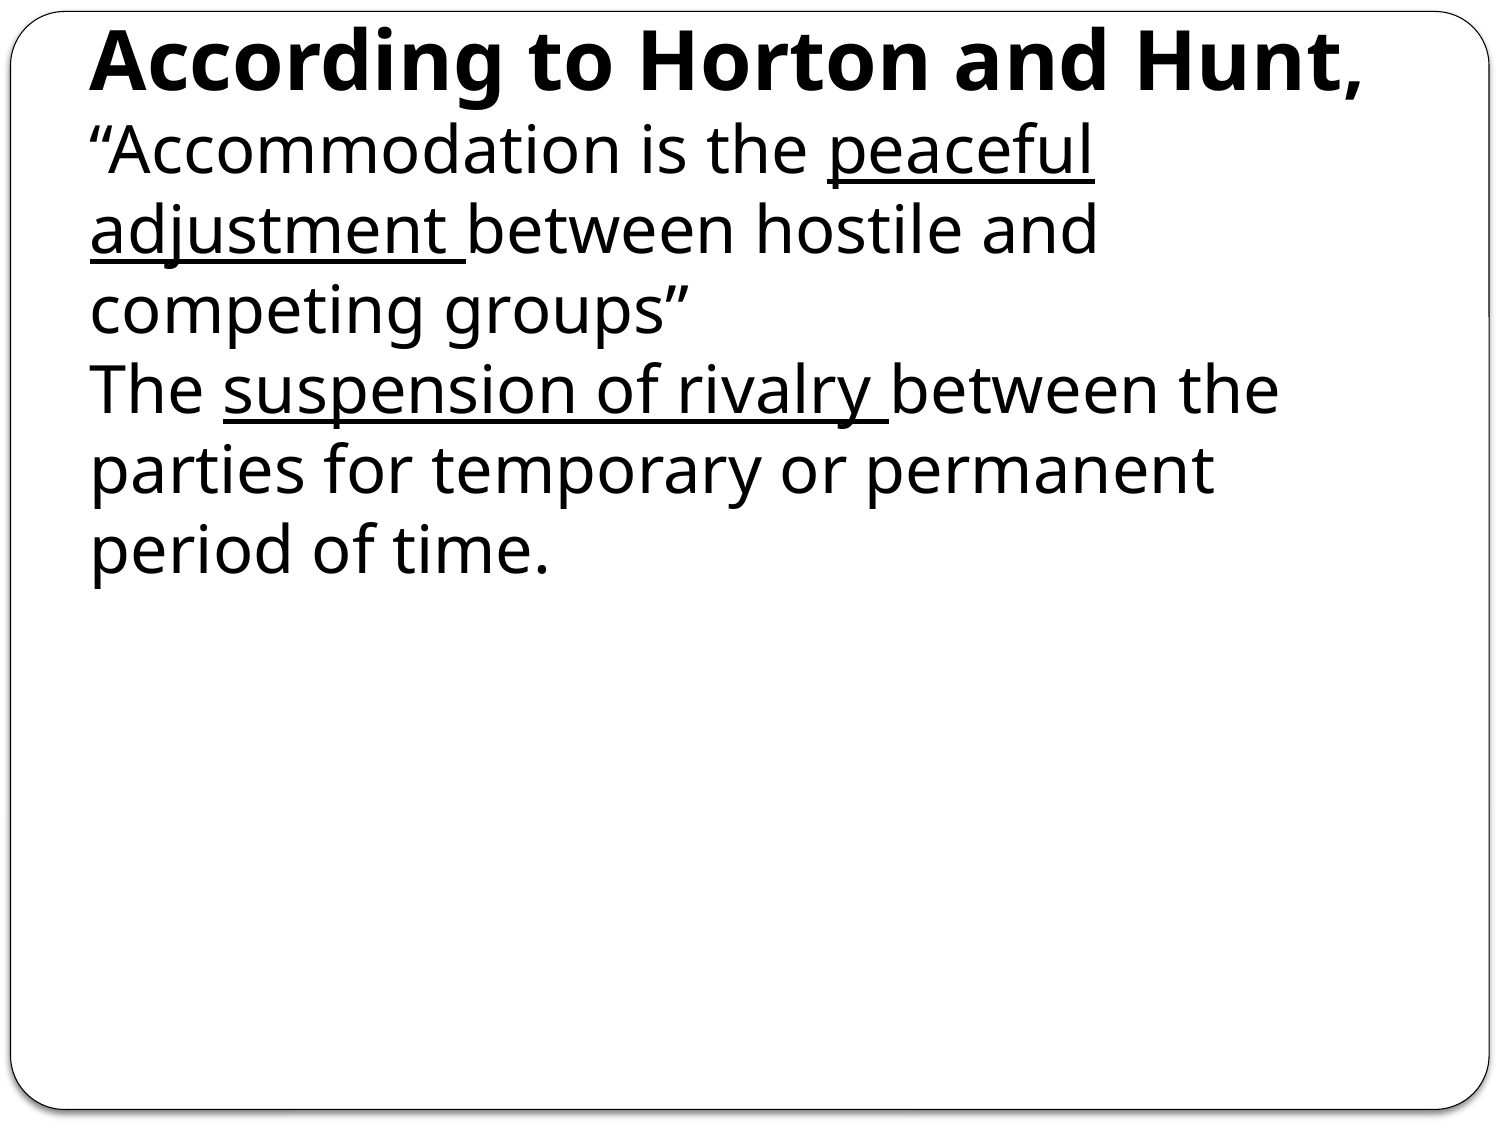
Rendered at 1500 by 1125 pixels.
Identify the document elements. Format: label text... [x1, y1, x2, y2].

text_box According to Horton and Hunt, “Accommodation is the peaceful adjustment between hostile and competing groups” The suspension of rivalry between the parties for temporary or permanent period of time. [74, 0, 1425, 595]
